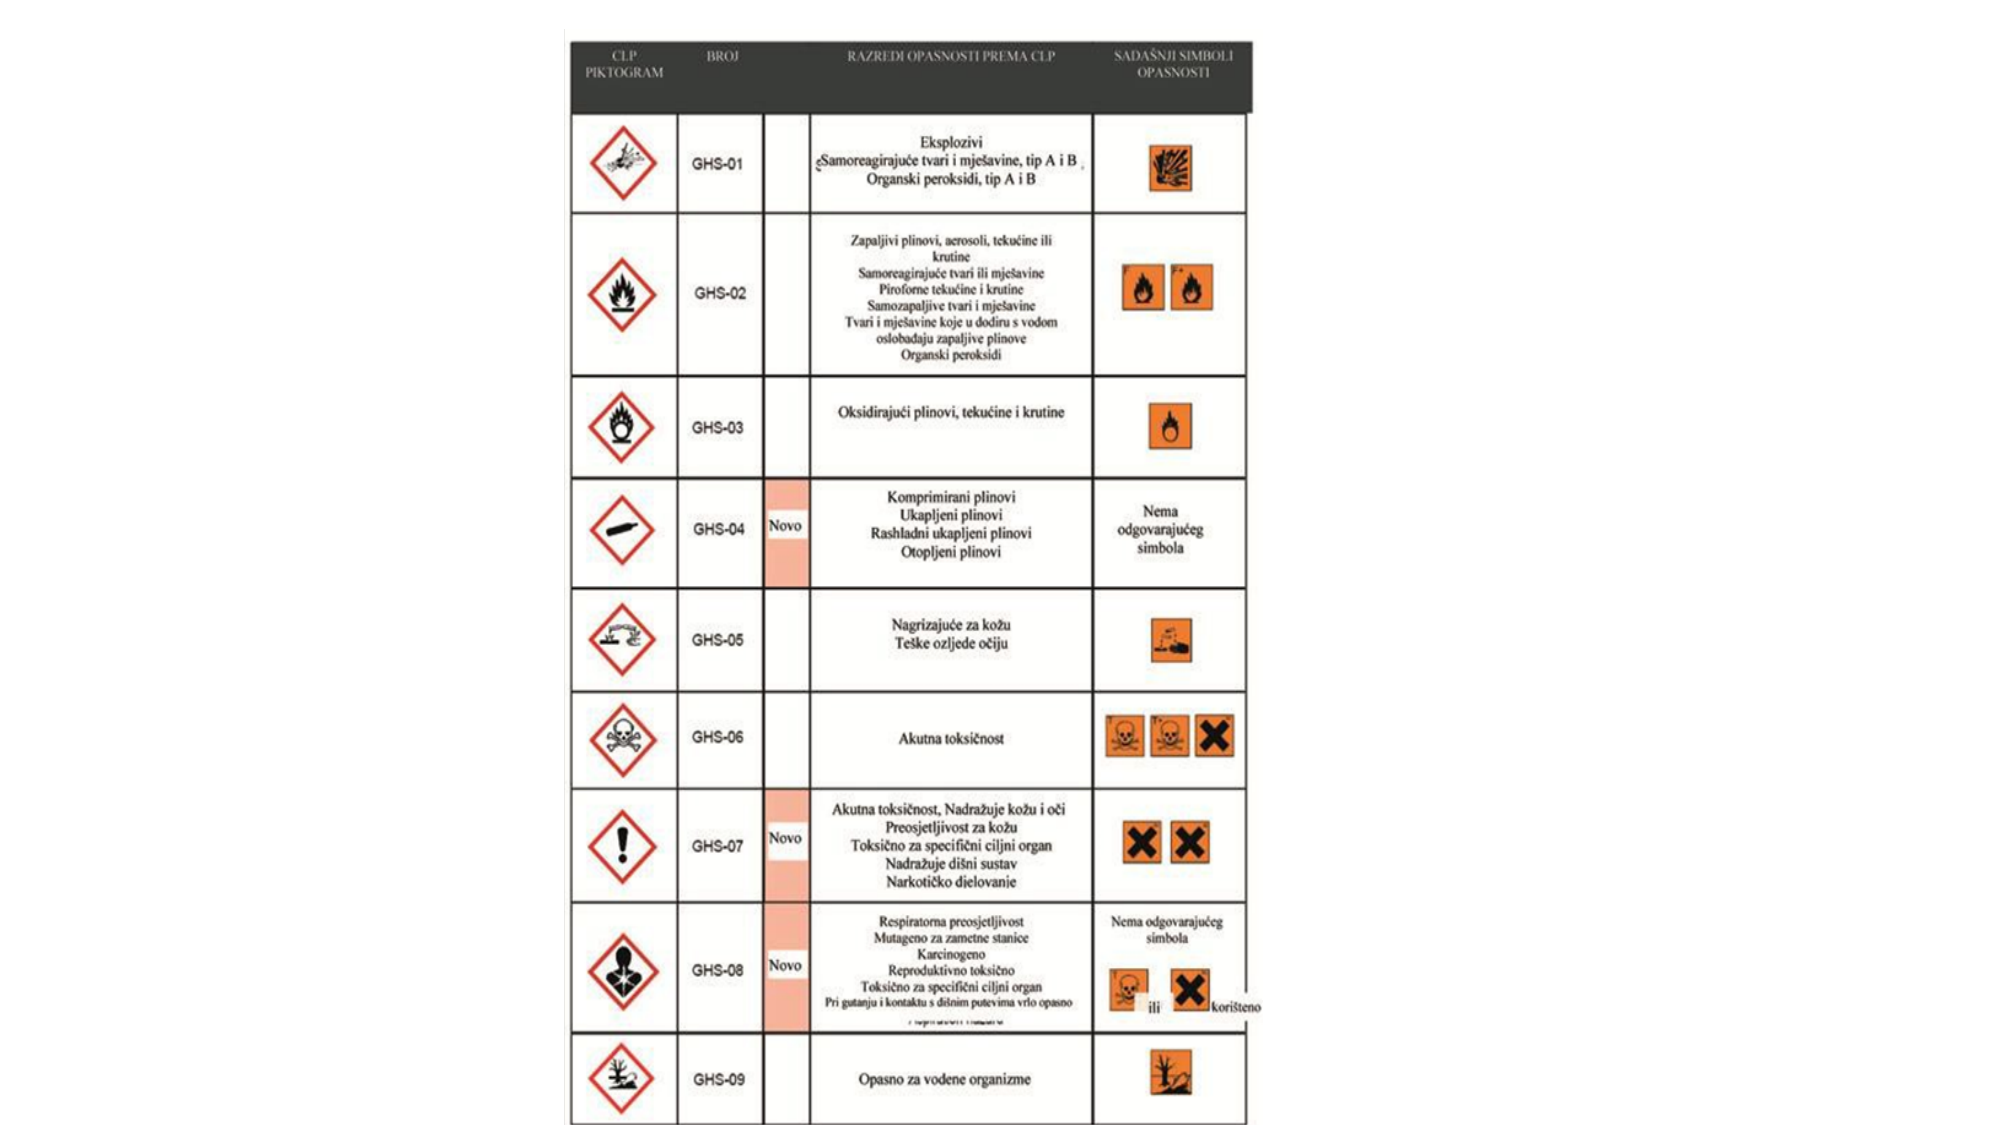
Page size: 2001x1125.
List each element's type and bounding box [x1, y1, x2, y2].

list [562, 27, 1508, 1125]
